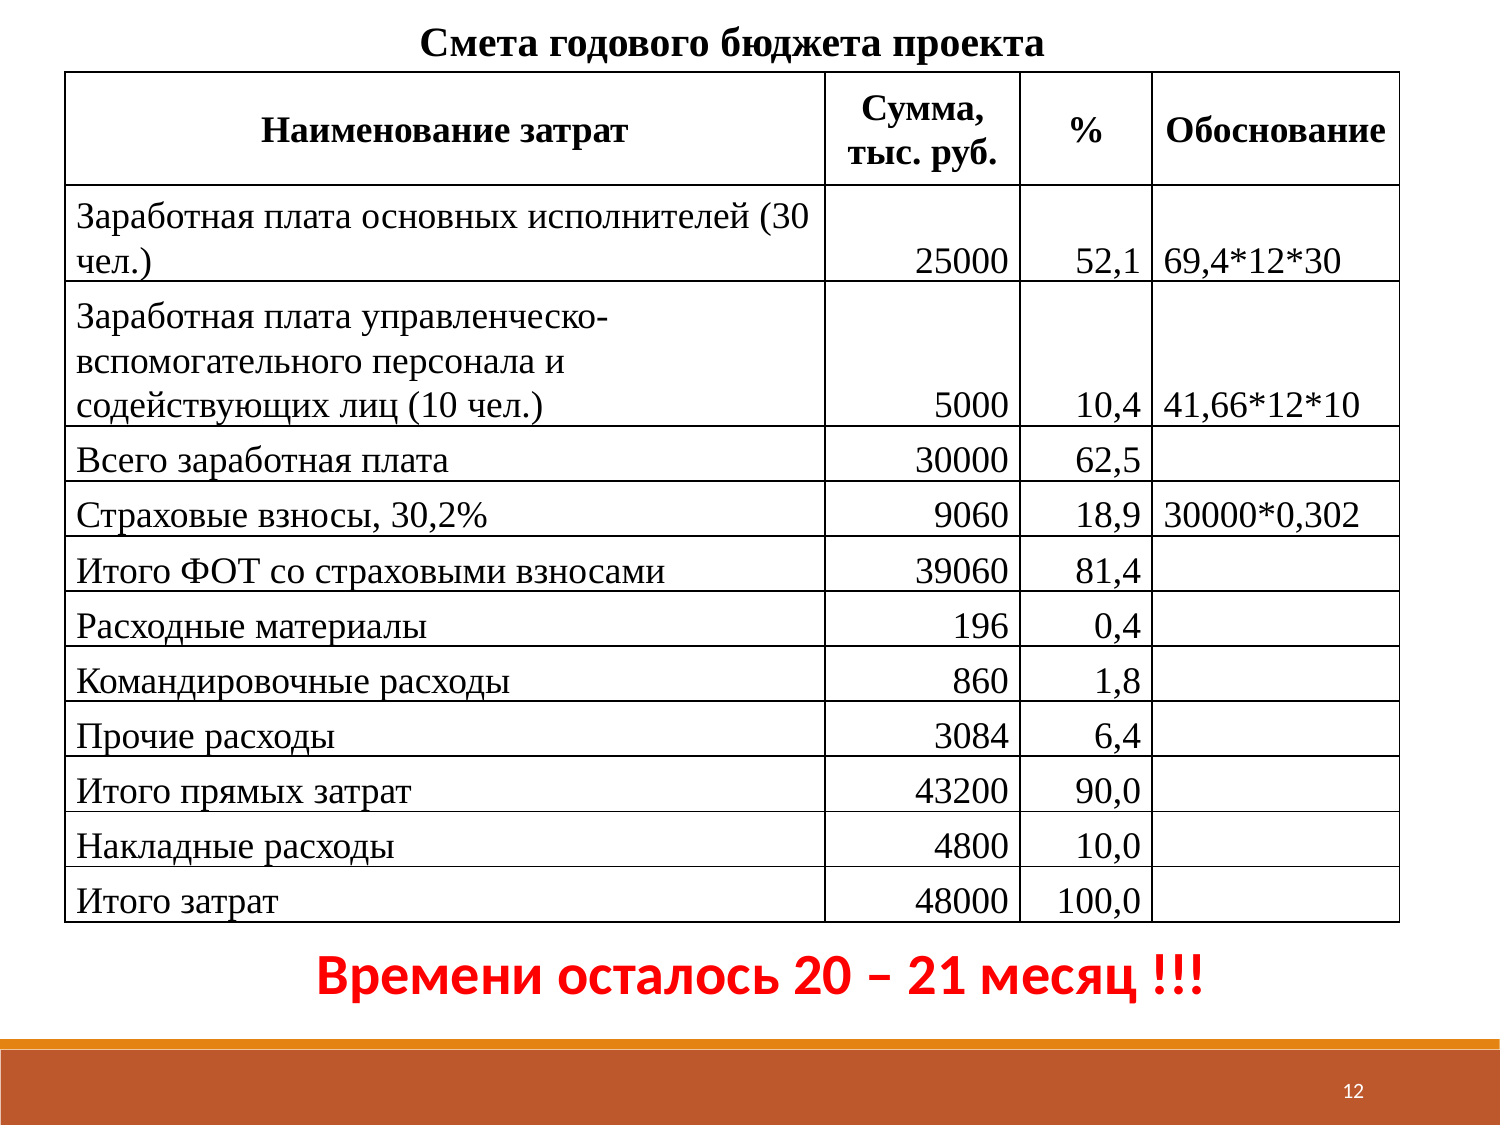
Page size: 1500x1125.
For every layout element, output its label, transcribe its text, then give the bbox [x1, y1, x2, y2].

table_header Сумма, тыс. руб. [826, 73, 1019, 184]
slide_number 12 [1217, 1059, 1380, 1120]
table_cell 39060 [826, 537, 1019, 590]
table_cell Итого ФОТ со страховыми взносами [66, 537, 824, 590]
table_cell 30000 [826, 427, 1019, 480]
table_cell [1153, 702, 1399, 755]
table_cell [1153, 867, 1399, 921]
table_cell 90,0 [1021, 757, 1151, 811]
table_cell Прочие расходы [66, 702, 824, 755]
table_cell [1153, 592, 1399, 645]
table_header Наименование затрат [66, 73, 824, 184]
table_cell 4800 [826, 812, 1019, 866]
table_cell 100,0 [1021, 867, 1151, 921]
table_cell Страховые взносы, 30,2% [66, 482, 824, 535]
table_cell 9060 [826, 482, 1019, 535]
text_box Смета годового бюджета проекта [360, 7, 1105, 71]
table_header % [1021, 73, 1151, 184]
table_cell Итого затрат [66, 867, 824, 921]
table_cell Командировочные расходы [66, 647, 824, 700]
table_cell 1,8 [1021, 647, 1151, 700]
table_cell 5000 [826, 282, 1019, 425]
table_cell 69,4*12*30 [1153, 186, 1399, 280]
table_cell Итого прямых затрат [66, 757, 824, 811]
table_cell [1153, 427, 1399, 480]
table_cell [1153, 757, 1399, 811]
table_cell 18,9 [1021, 482, 1151, 535]
text_box Времени осталось 20 – 21 месяц !!! [53, 928, 1471, 1014]
table_cell [1153, 812, 1399, 866]
table_cell 62,5 [1021, 427, 1151, 480]
table_cell 81,4 [1021, 537, 1151, 590]
table_cell Накладные расходы [66, 812, 824, 866]
table_cell 52,1 [1021, 186, 1151, 280]
table_cell 860 [826, 647, 1019, 700]
table_cell 196 [826, 592, 1019, 645]
table_cell [1153, 647, 1399, 700]
table_cell 10,4 [1021, 282, 1151, 425]
table_cell 6,4 [1021, 702, 1151, 755]
table_cell 43200 [826, 757, 1019, 811]
table_cell 30000*0,302 [1153, 482, 1399, 535]
table_cell 0,4 [1021, 592, 1151, 645]
table_cell 25000 [826, 186, 1019, 280]
table_cell Расходные материалы [66, 592, 824, 645]
table_cell Заработная плата основных исполнителей (30 чел.) [66, 186, 824, 280]
table_header Обоснование [1153, 73, 1399, 184]
table_cell 10,0 [1021, 812, 1151, 866]
table_cell Всего заработная плата [66, 427, 824, 480]
table_cell [1153, 537, 1399, 590]
table_cell 48000 [826, 867, 1019, 921]
table_cell 41,66*12*10 [1153, 282, 1399, 425]
table_cell Заработная плата управленческо-вспомогательного персонала и содействующих лиц (10 чел.) [66, 282, 824, 425]
table_cell 3084 [826, 702, 1019, 755]
